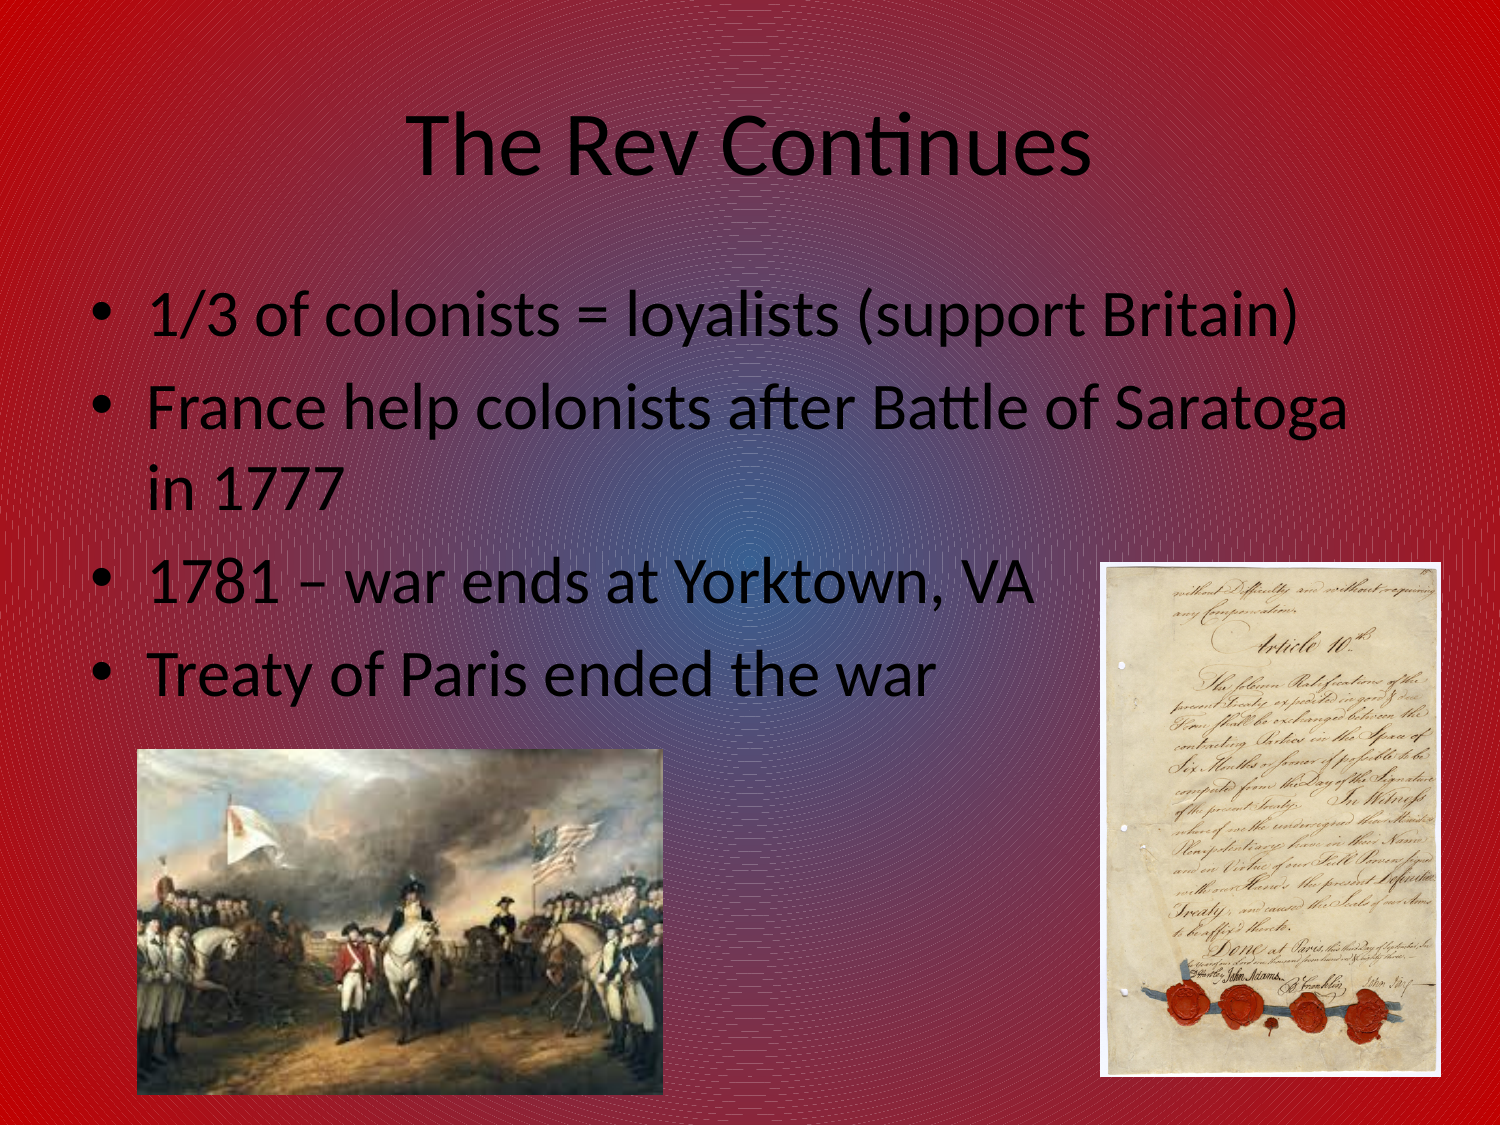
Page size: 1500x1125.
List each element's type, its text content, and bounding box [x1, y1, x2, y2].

picture [1099, 562, 1442, 1077]
title The Rev Continues [75, 45, 1425, 233]
picture [137, 749, 663, 1096]
list 1/3 of colonists = loyalists (support Britain) France help colonists after Battle of Saratoga in 1777 1781 – war ends at Yorktown, VA Treaty of Paris ended the war [75, 262, 1425, 1005]
